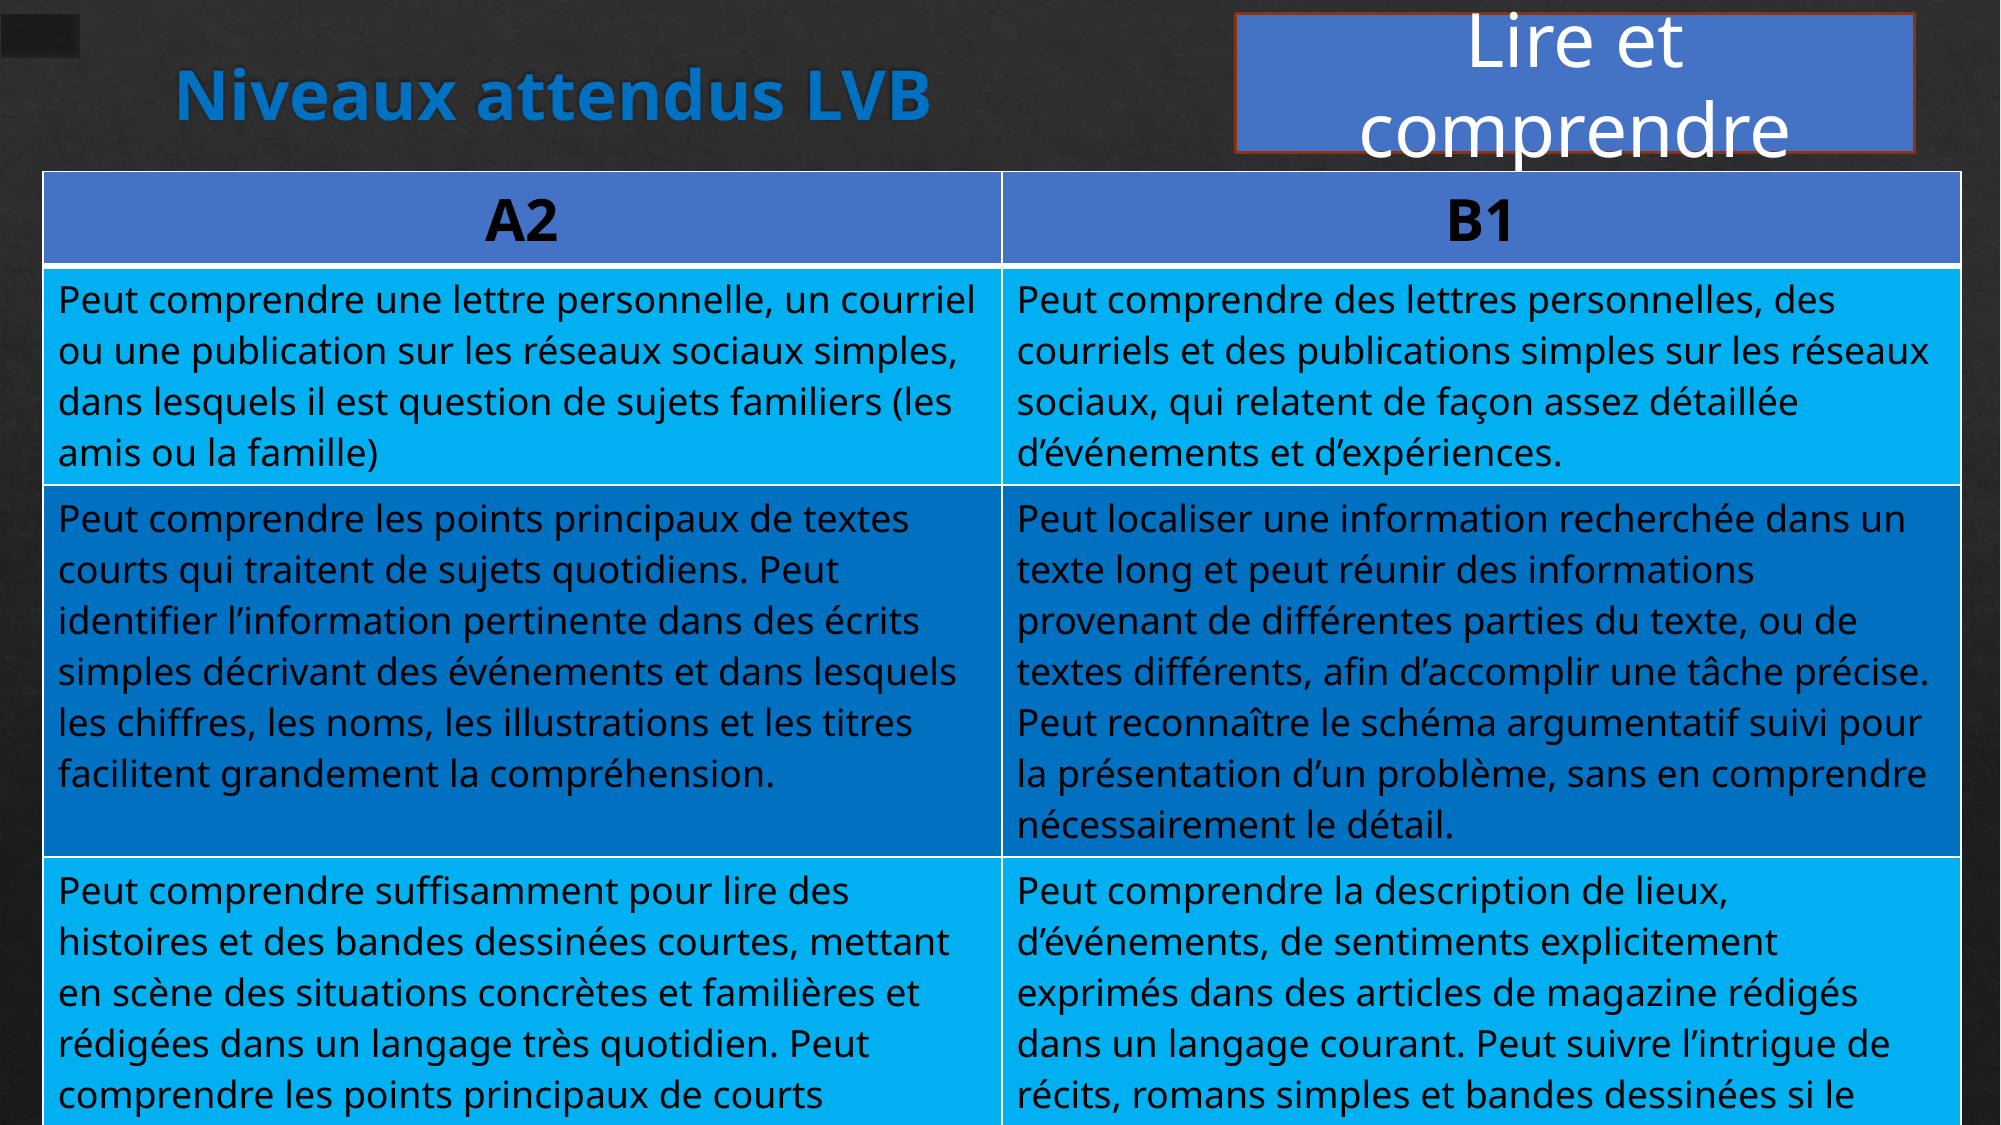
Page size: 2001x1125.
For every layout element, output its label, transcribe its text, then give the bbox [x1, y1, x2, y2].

table_cell Peut localiser une information recherchée dans un texte long et peut réunir des informations provenant de différentes parties du texte, ou de textes différents, afin d’accomplir une tâche précise. Peut reconnaître le schéma argumentatif suivi pour la présentation d’un problème, sans en comprendre nécessairement le détail. [1003, 486, 1960, 856]
table_header B1 [1003, 172, 1960, 263]
title Niveaux attendus LVB [154, 32, 952, 153]
table_cell Peut comprendre une lettre personnelle, un courriel ou une publication sur les réseaux sociaux simples, dans lesquels il est question de sujets familiers (les amis ou la famille) [44, 269, 1001, 484]
table_cell Peut comprendre la description de lieux, d’événements, de sentiments explicitement exprimés dans des articles de magazine rédigés dans un langage courant. Peut suivre l’intrigue de récits, romans simples et bandes dessinées si le scénario est clair et linéaire et à condition de pouvoir utiliser un dictionnaire. [1003, 858, 1960, 1125]
table_cell Peut comprendre des lettres personnelles, des courriels et des publications simples sur les réseaux sociaux, qui relatent de façon assez détaillée d’événements et d’expériences. [1003, 269, 1960, 484]
text_box Lire et comprendre [1234, 12, 1916, 154]
table_cell Peut comprendre suffisamment pour lire des histoires et des bandes dessinées courtes, mettant en scène des situations concrètes et familières et rédigées dans un langage très quotidien. Peut comprendre les points principaux de courts reportages dans des magazines qui traitent de sujets quotidiens concrets. [44, 858, 1001, 1125]
table_header A2 [44, 172, 1001, 263]
table_cell Peut comprendre les points principaux de textes courts qui traitent de sujets quotidiens. Peut identifier l’information pertinente dans des écrits simples décrivant des événements et dans lesquels les chiffres, les noms, les illustrations et les titres facilitent grandement la compréhension. [44, 486, 1001, 856]
